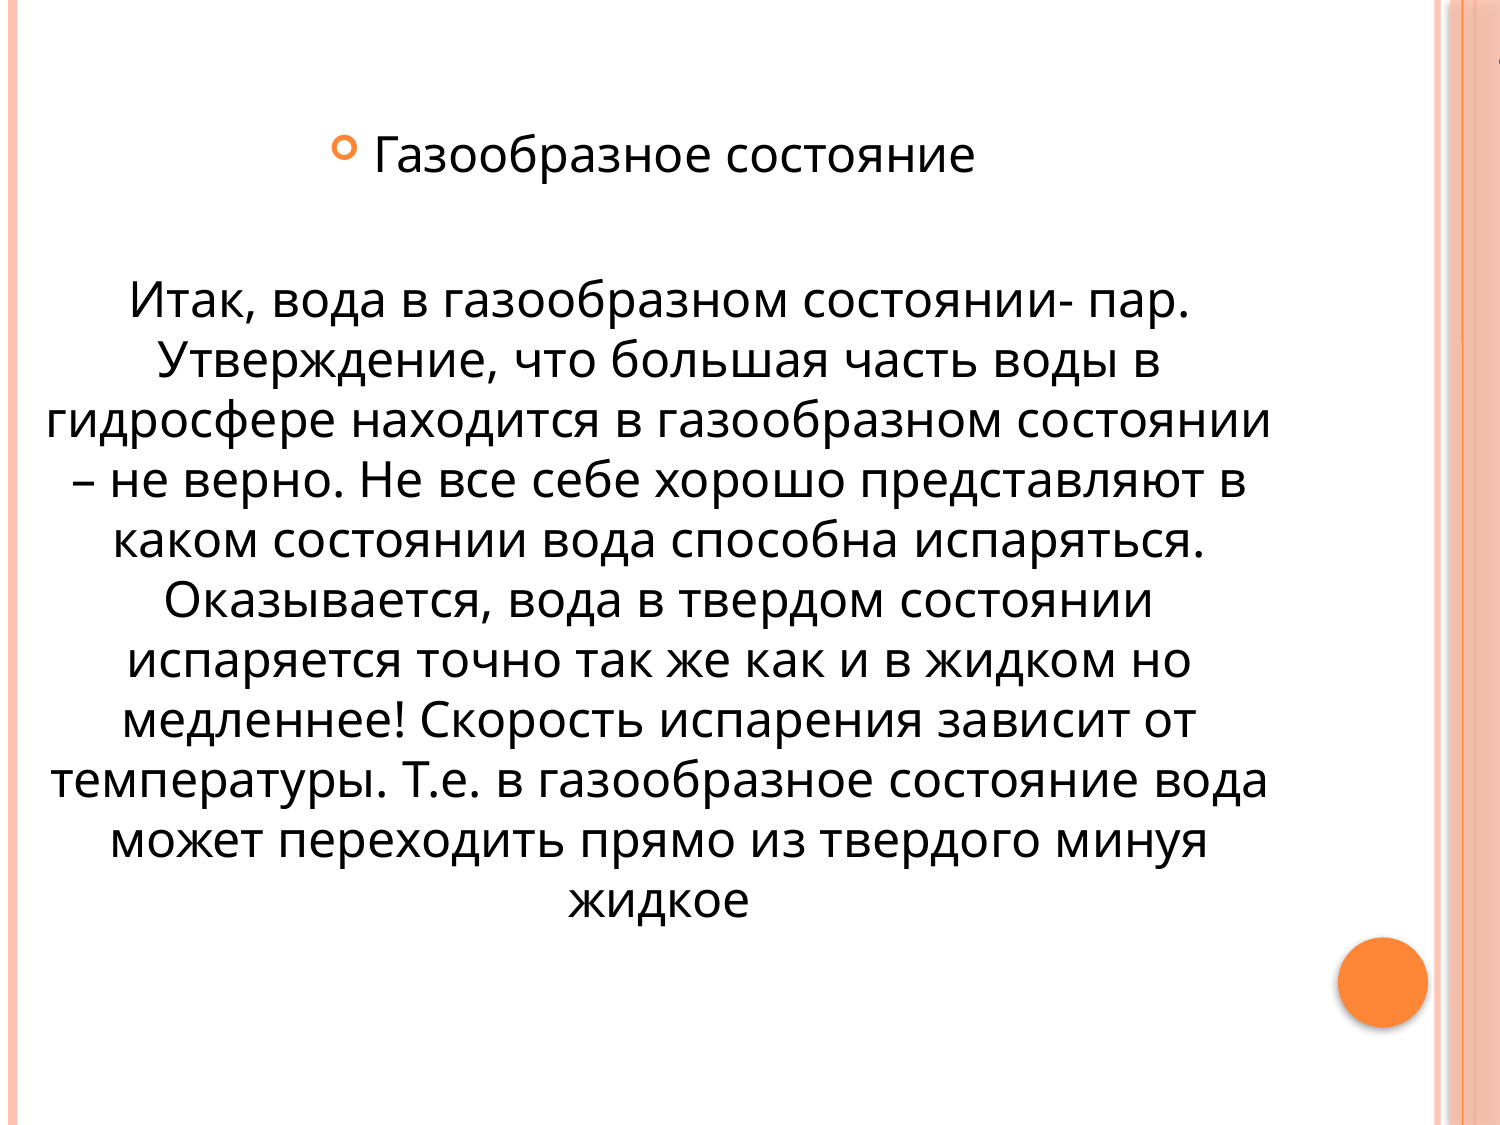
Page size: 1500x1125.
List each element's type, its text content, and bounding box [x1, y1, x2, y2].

title . [1316, 42, 1500, 114]
list Газообразное состояние Итак, вода в газообразном состоянии- пар. Утверждение, что большая часть воды в гидросфере находится в газообразном состоянии – не верно. Не все себе хорошо представляют в каком состоянии вода способна испаряться. Оказывается, вода в твердом состоянии испаряется точно так же как и в жидком но медленнее! Скорость испарения зависит от температуры. Т.е. в газообразное состояние вода может переходить прямо из твердого минуя жидкое [17, 42, 1302, 1083]
